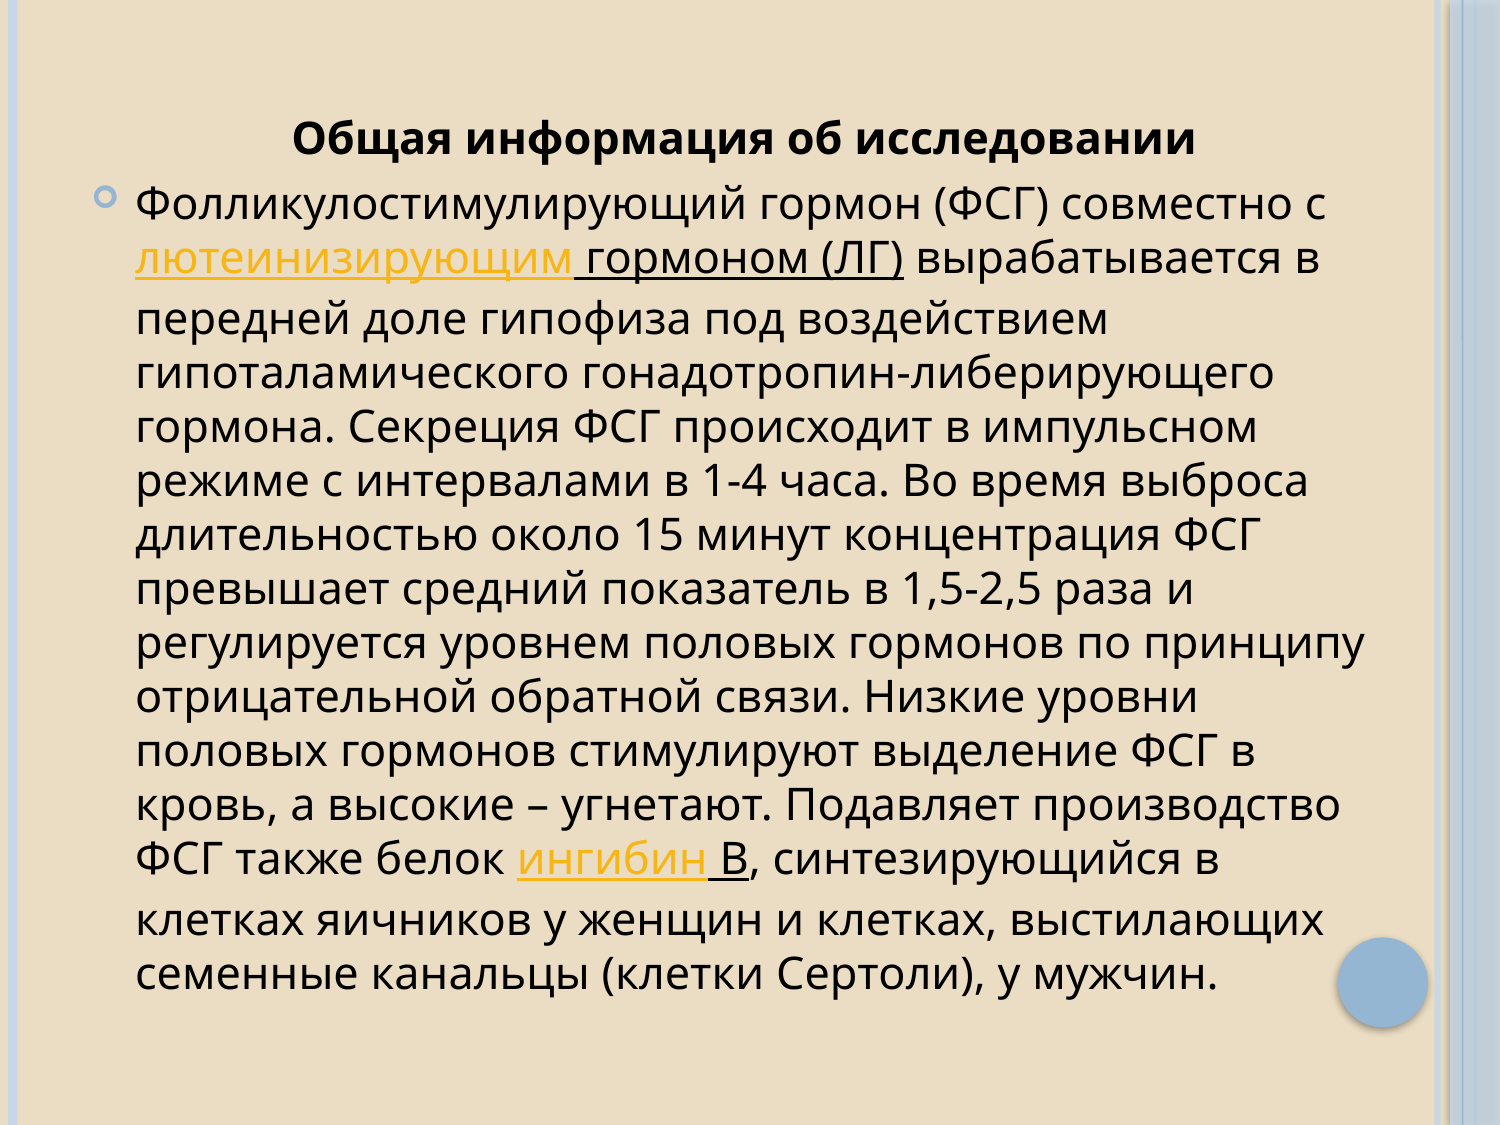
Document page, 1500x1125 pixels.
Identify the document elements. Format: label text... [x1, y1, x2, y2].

list Общая информация об исследовании Фолликулостимулирующий гормон (ФСГ) совместно с лютеинизирующим гормоном (ЛГ) вырабатывается в передней доле гипофиза под воздействием гипоталамического гонадотропин-либерирующего гормона. Секреция ФСГ происходит в импульсном режиме с интервалами в 1-4 часа. Во время выброса длительностью около 15 минут концентрация ФСГ превышает средний показатель в 1,5-2,5 раза и регулируется уровнем половых гормонов по принципу отрицательной обратной связи. Низкие уровни половых гормонов стимулируют выделение ФСГ в кровь, а высокие – угнетают. Подавляет производство ФСГ также белок ингибин В, синтезирующийся в клетках яичников у женщин и клетках, выстилающих семенные канальцы (клетки Сертоли), у мужчин. [76, 101, 1414, 1024]
